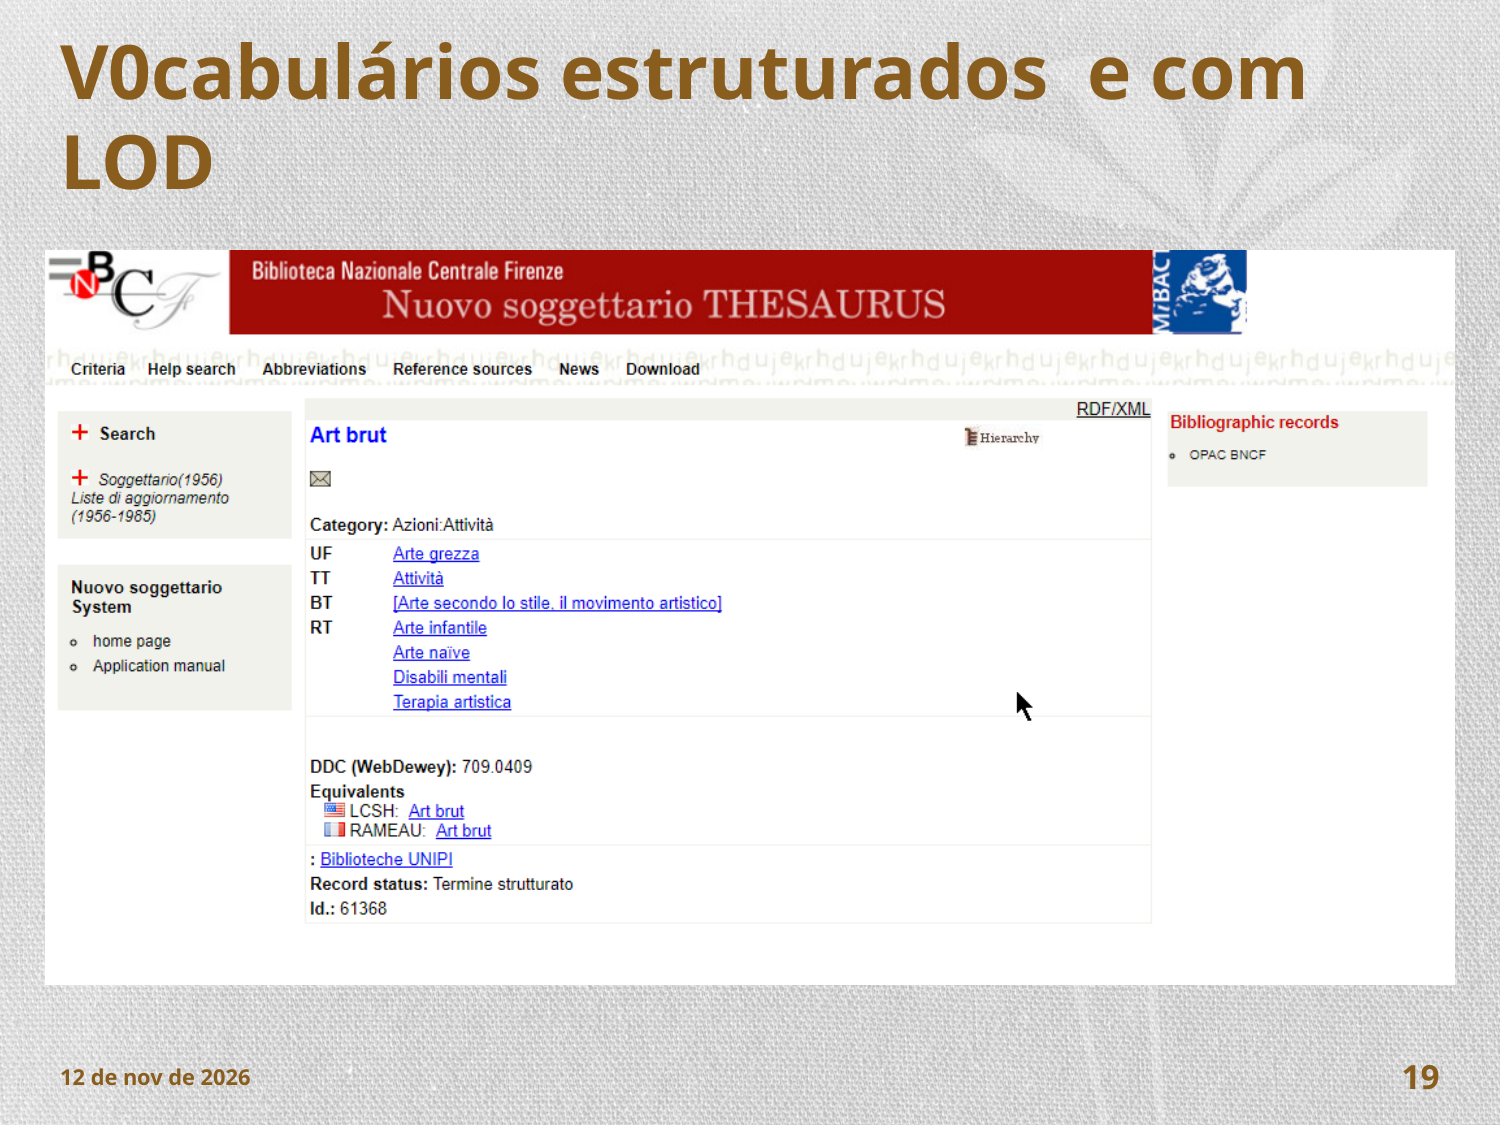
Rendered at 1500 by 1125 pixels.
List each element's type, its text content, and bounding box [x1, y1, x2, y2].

slide_number 19 [1310, 1054, 1455, 1103]
slide_number nov-17 [45, 1054, 396, 1103]
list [44, 250, 1456, 986]
title V0cabulários estruturados e com LOD [45, 37, 1455, 213]
